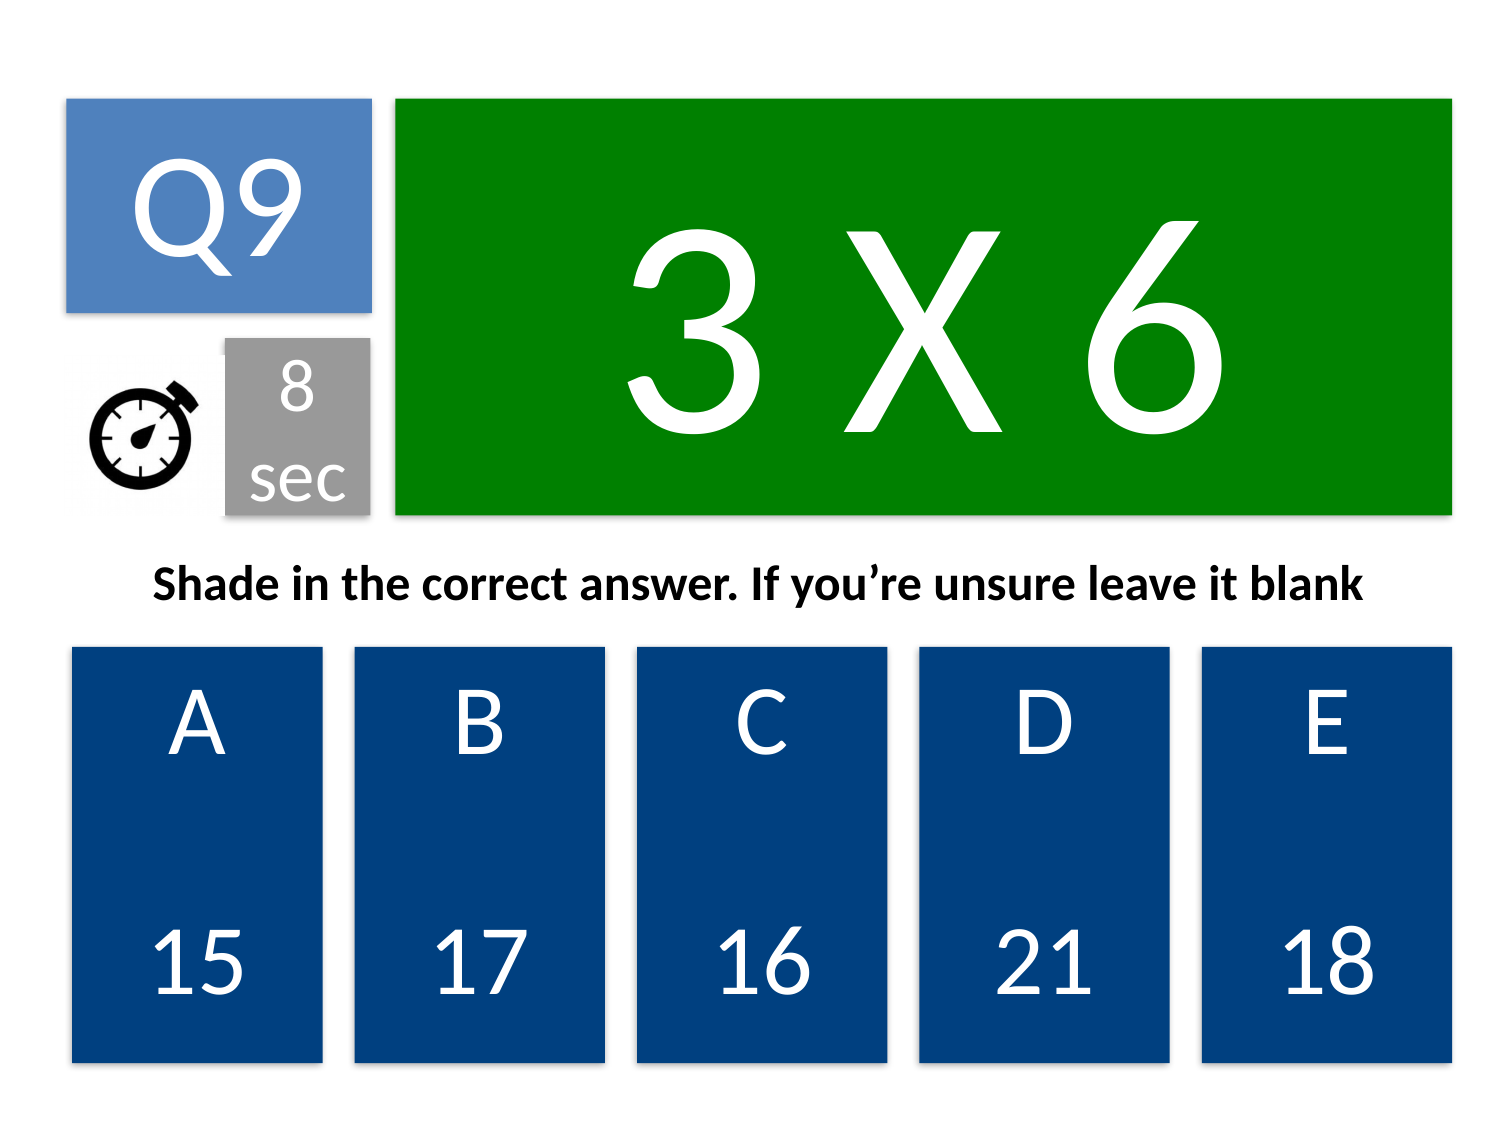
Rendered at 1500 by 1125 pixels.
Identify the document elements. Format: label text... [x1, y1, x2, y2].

text_box B 17 [354, 646, 606, 1064]
text_box A 15 [71, 646, 323, 1064]
text_box D 21 [919, 646, 1170, 1064]
text_box 3 X 6 [395, 98, 1453, 516]
text_box [66, 98, 373, 314]
text_box 8 sec [224, 337, 371, 516]
text_box Q9 [64, 98, 371, 294]
text_box C 16 [636, 646, 888, 1064]
picture [64, 354, 226, 516]
text_box E 18 [1201, 646, 1453, 1064]
text_box Shade in the correct answer. If you’re unsure leave it blank [64, 543, 1453, 618]
